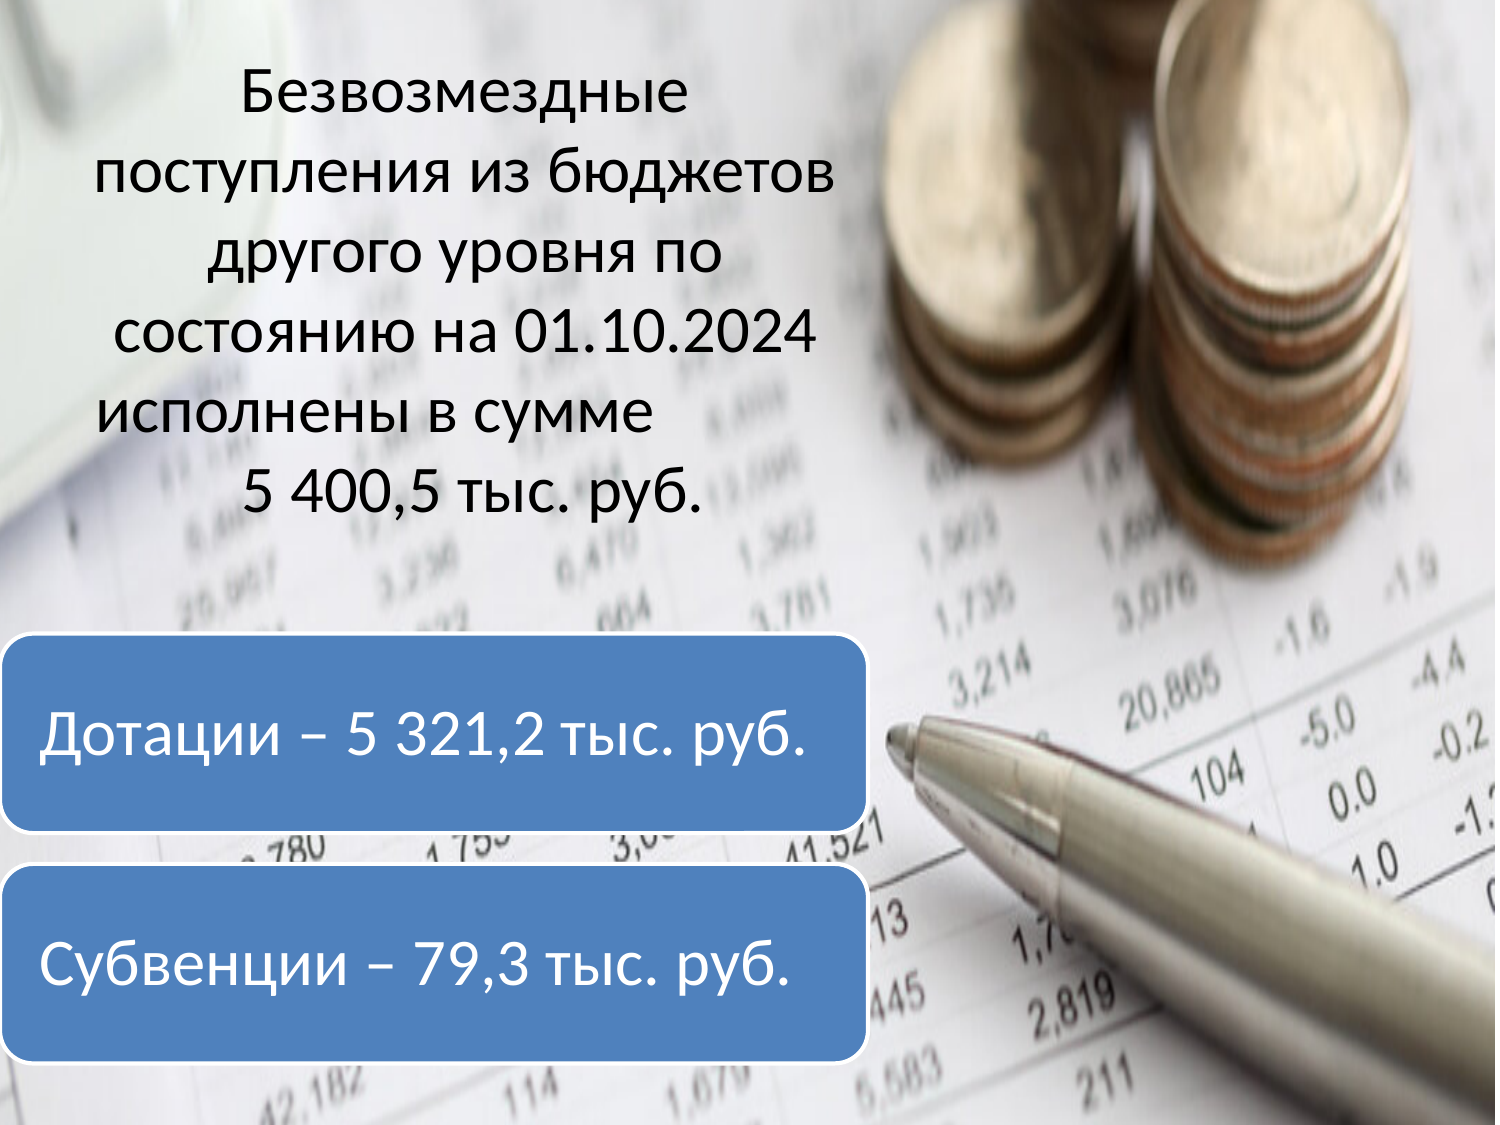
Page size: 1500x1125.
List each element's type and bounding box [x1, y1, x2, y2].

list [0, 0, 1495, 1125]
text_box [0, 514, 869, 1125]
